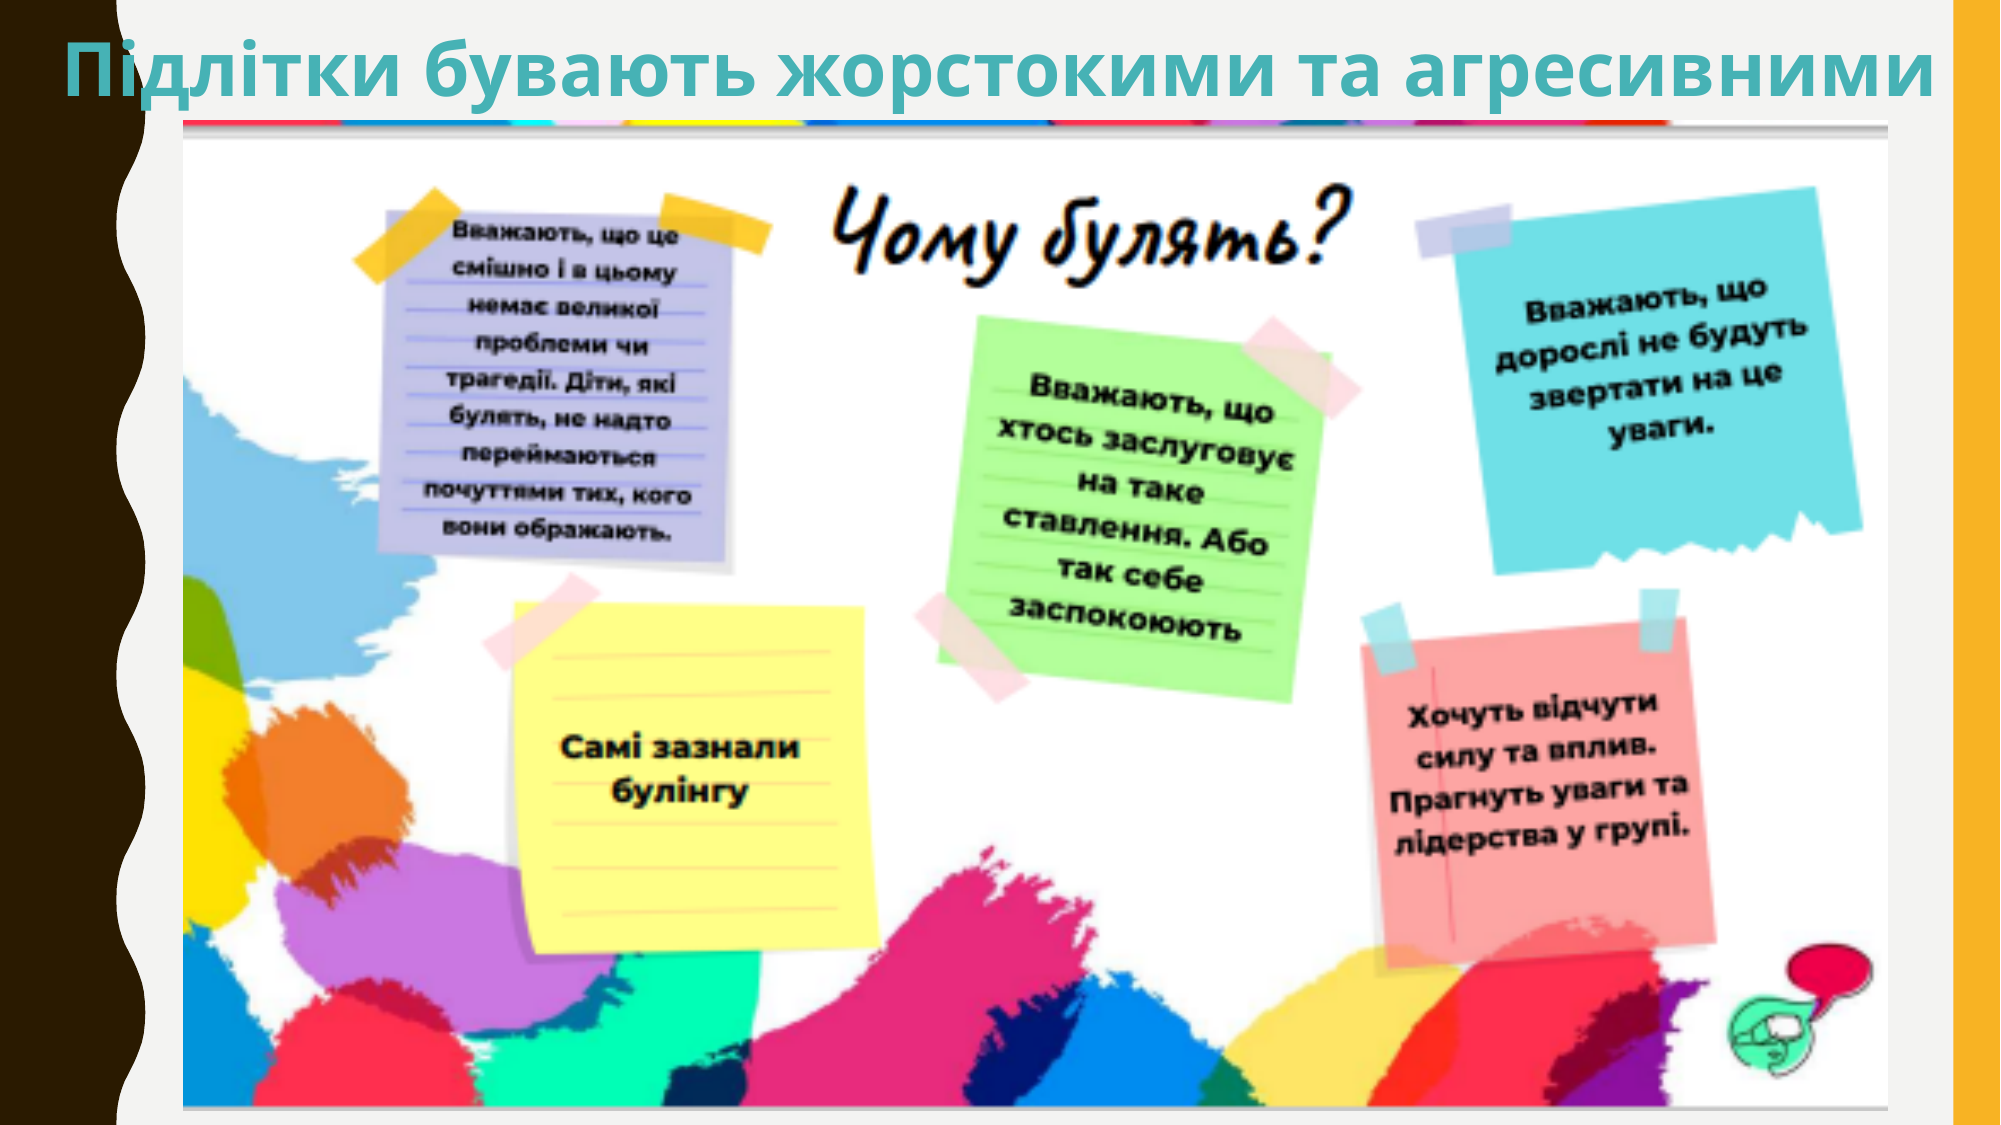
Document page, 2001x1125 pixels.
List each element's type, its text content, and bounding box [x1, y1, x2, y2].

picture [183, 120, 1888, 1111]
text_box Підлітки бувають жорстокими та агресивними [46, 14, 1954, 120]
